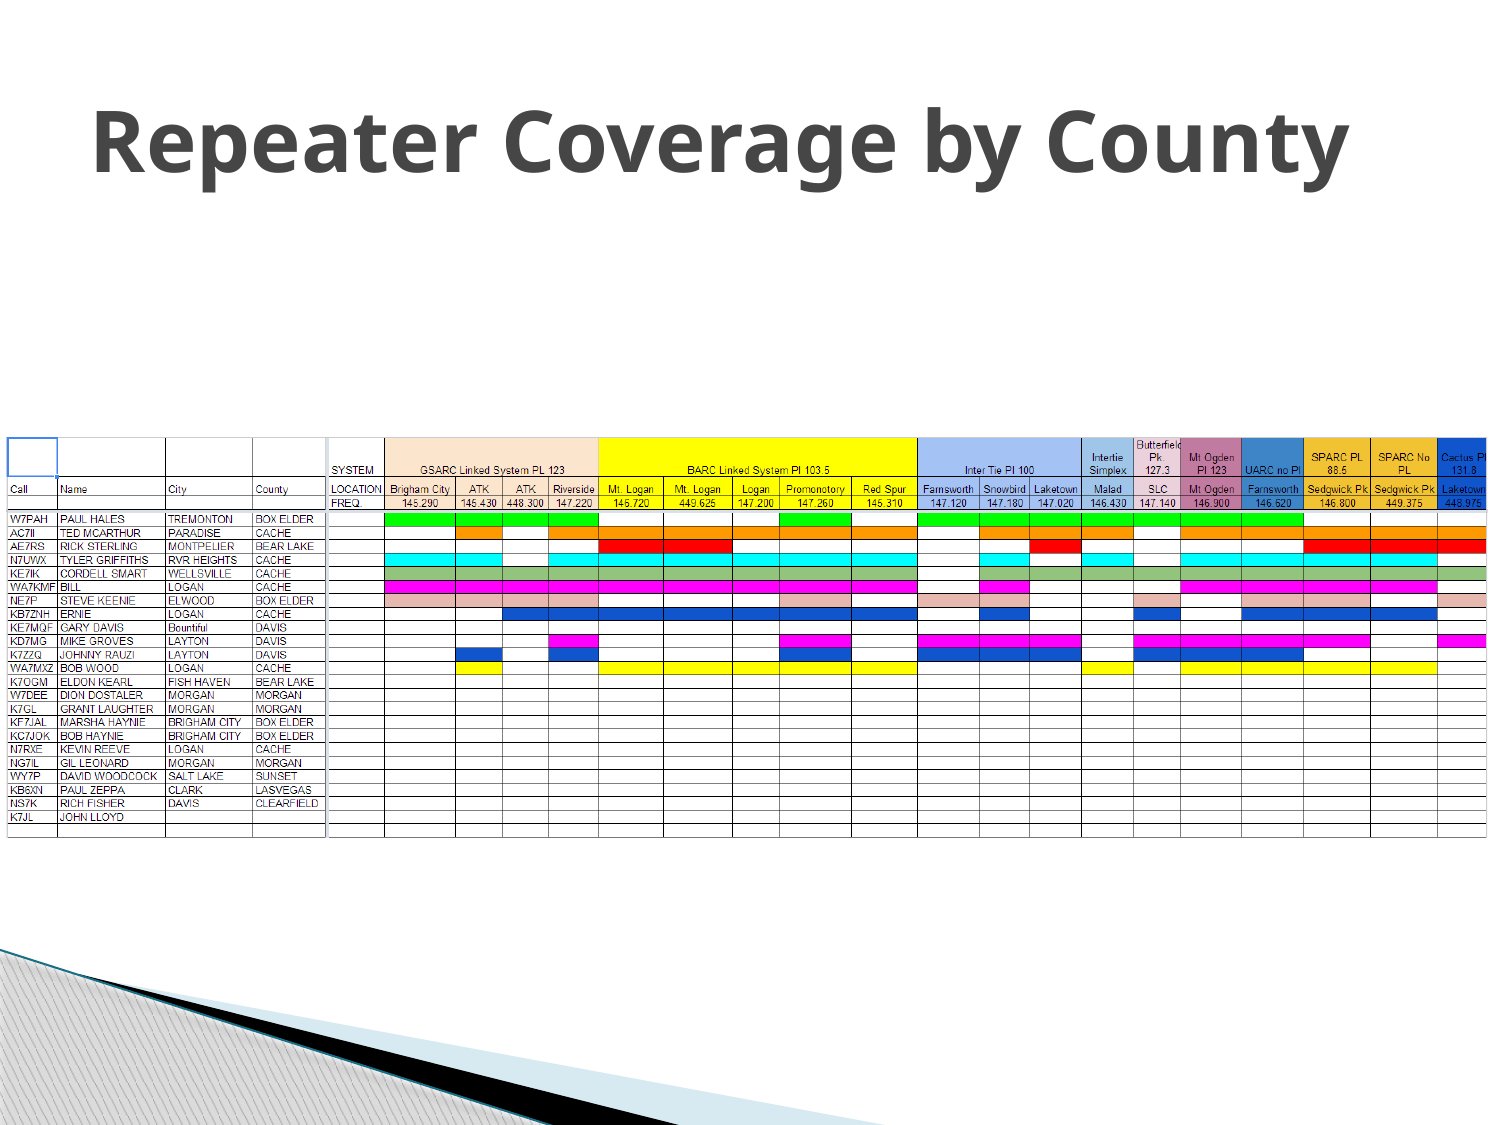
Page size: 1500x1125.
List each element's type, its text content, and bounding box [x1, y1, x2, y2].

title Repeater Coverage by County [75, 45, 1425, 233]
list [5, 437, 1489, 838]
